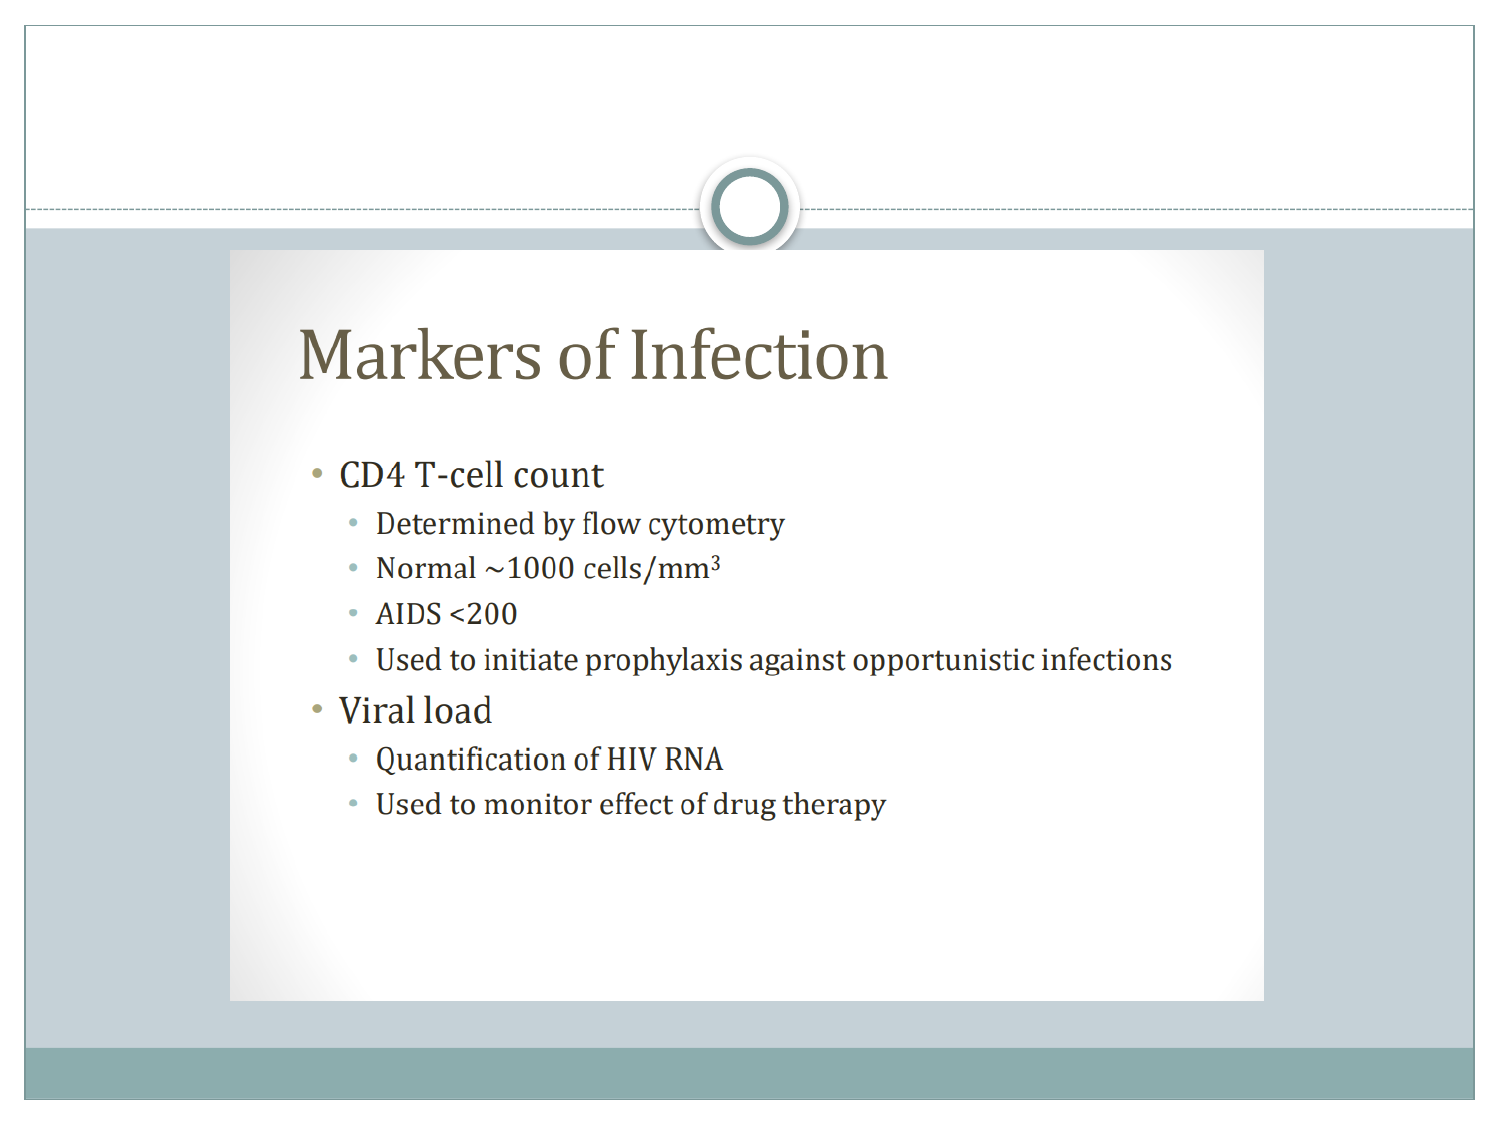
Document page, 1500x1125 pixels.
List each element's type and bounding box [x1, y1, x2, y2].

list [230, 250, 1264, 1001]
